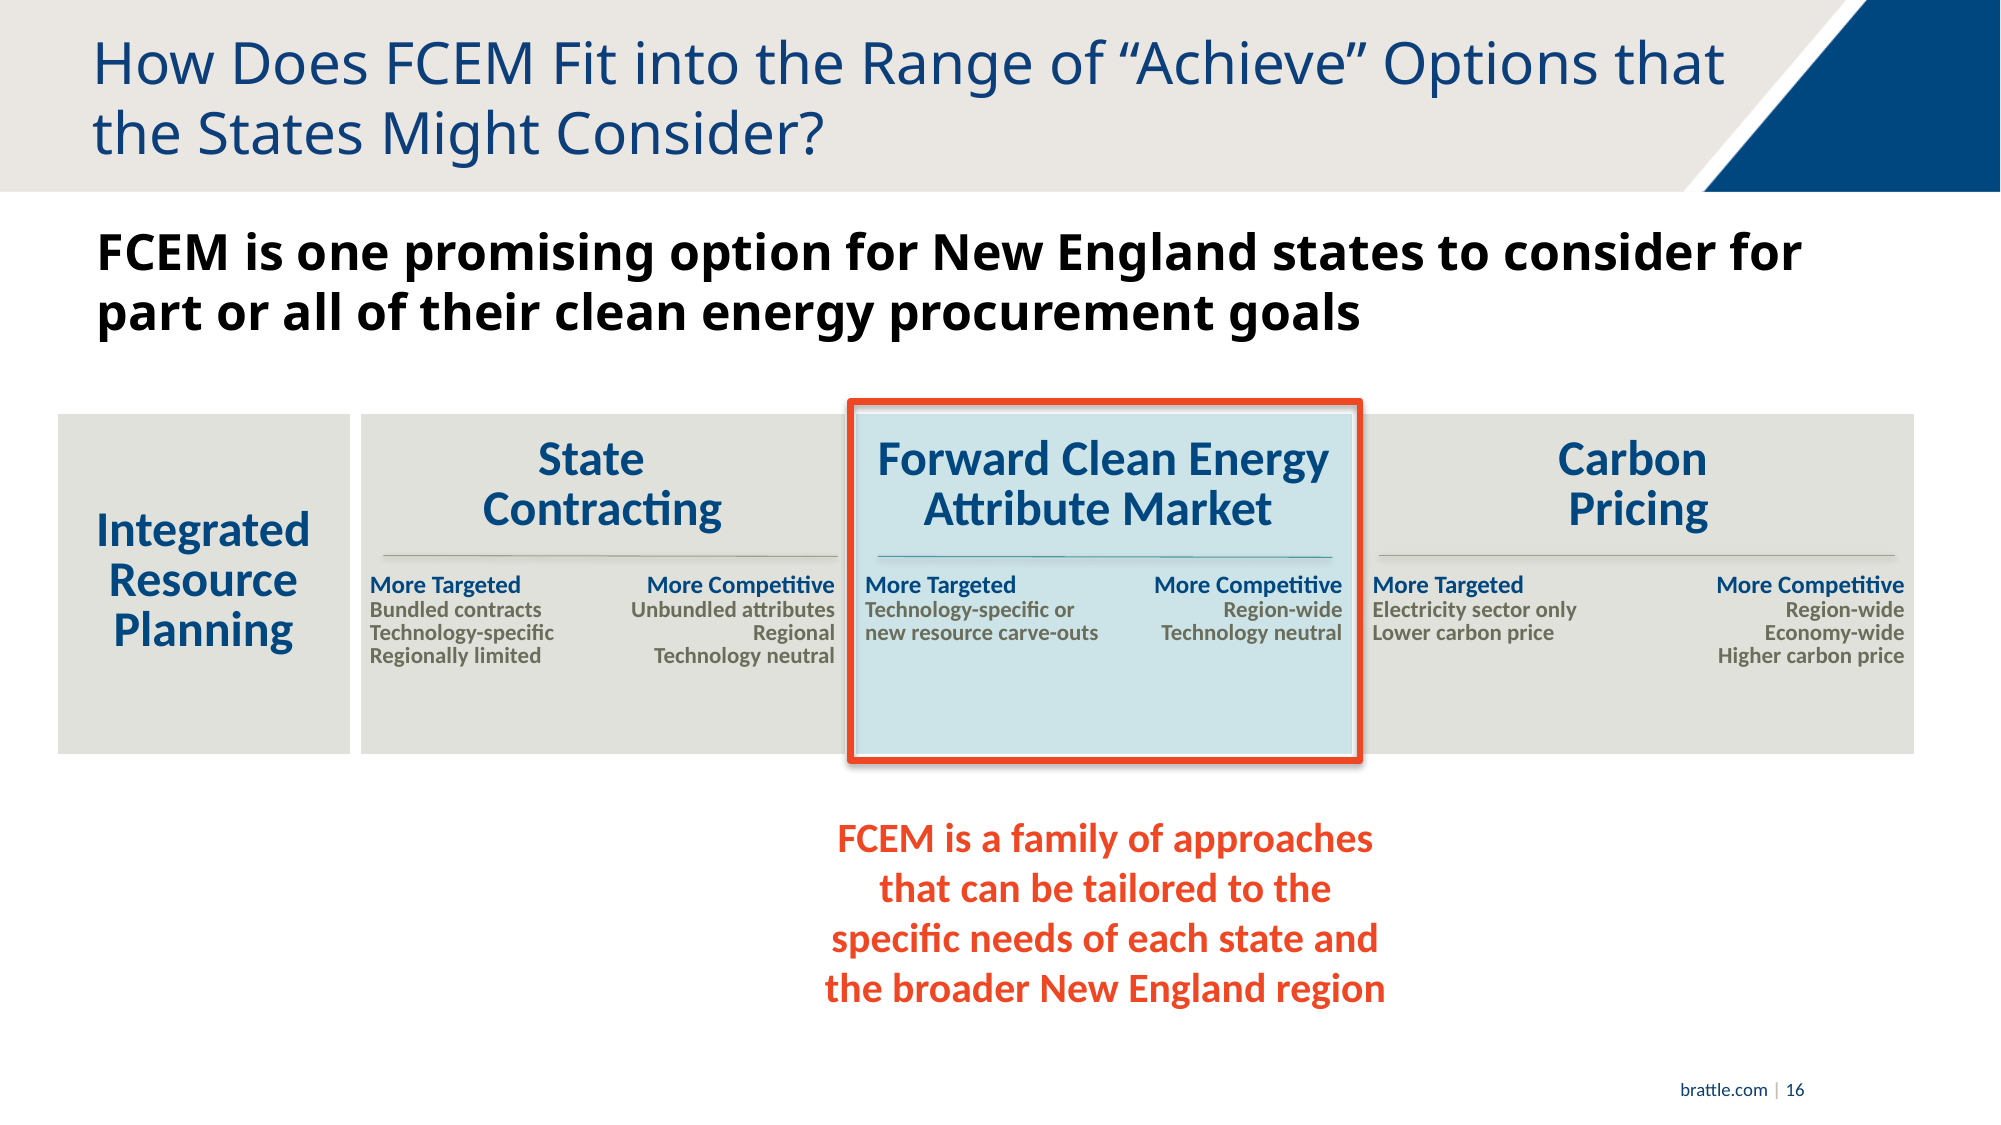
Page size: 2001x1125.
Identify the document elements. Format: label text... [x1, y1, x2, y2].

table_header Carbon Pricing [1365, 414, 1914, 567]
table_cell More Competitive Region-wide Economy-wide Higher carbon price [1660, 567, 1914, 754]
text_box FCEM is a family of approaches that can be tailored to the specific needs of each state and the broader New England region [808, 803, 1403, 1019]
text_box [850, 401, 1361, 761]
table_header Integrated Resource Planning [58, 414, 350, 754]
title How Does FCEM Fit into the Range of “Achieve” Options that the States Might Consider? [77, 2, 1769, 191]
table_cell More Targeted Bundled contracts Technology-specific Regionally limited [361, 567, 611, 754]
table_cell More Targeted Electricity sector only Lower carbon price [1365, 567, 1660, 754]
picture [0, 0, 2001, 1125]
table_cell More Competitive Unbundled attributes Regional Technology neutral [611, 567, 844, 754]
list FCEM is one promising option for New England states to consider for part or all of their clean energy procurement goals [77, 213, 1930, 347]
table_header State Contracting [361, 414, 844, 567]
